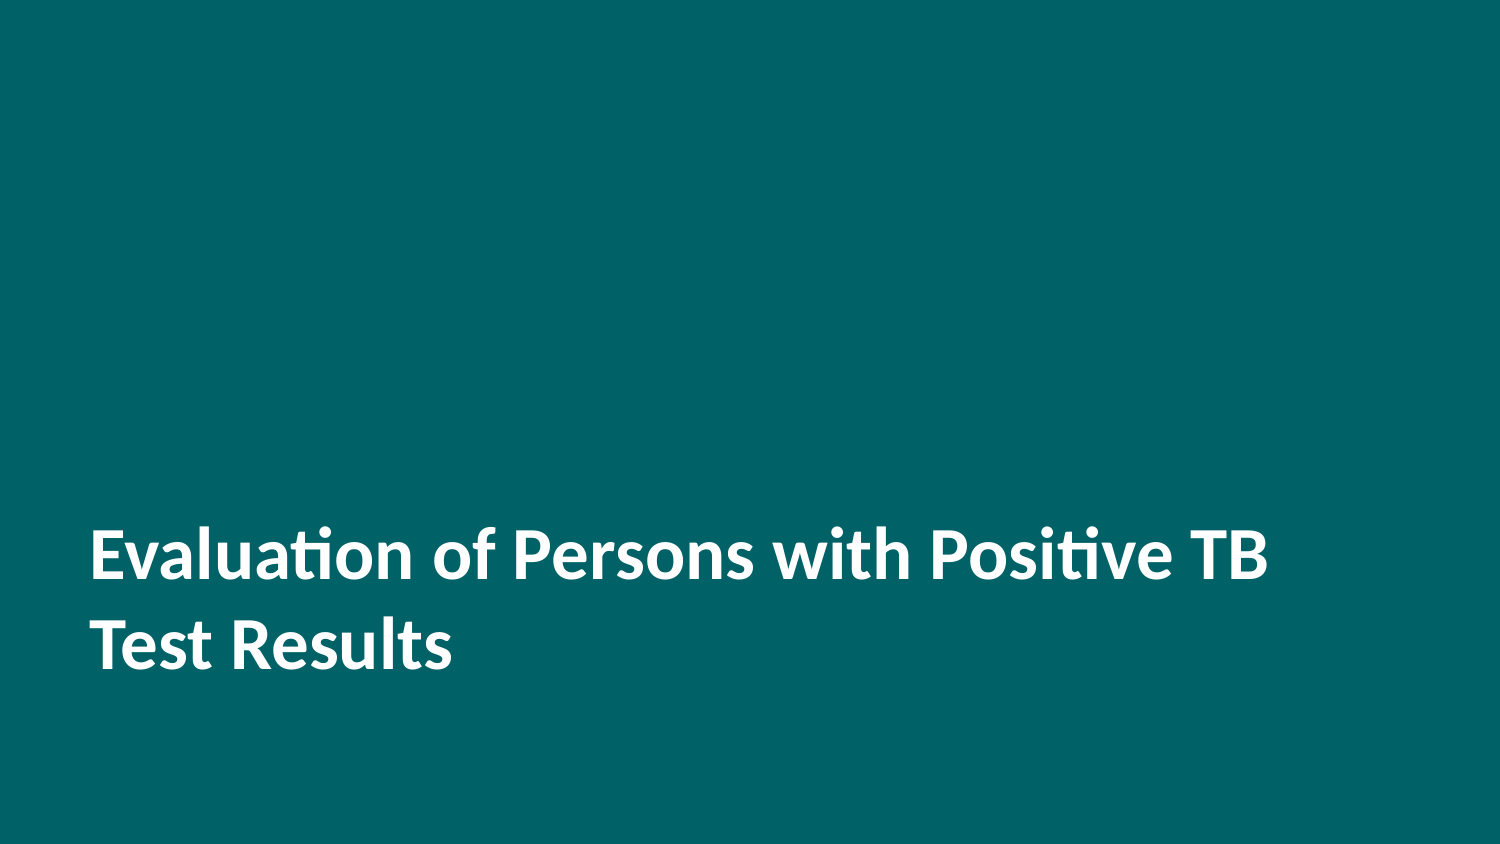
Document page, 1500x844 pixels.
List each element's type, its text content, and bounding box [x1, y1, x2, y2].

title Evaluation of Persons with Positive TB Test Results [75, 549, 1363, 693]
